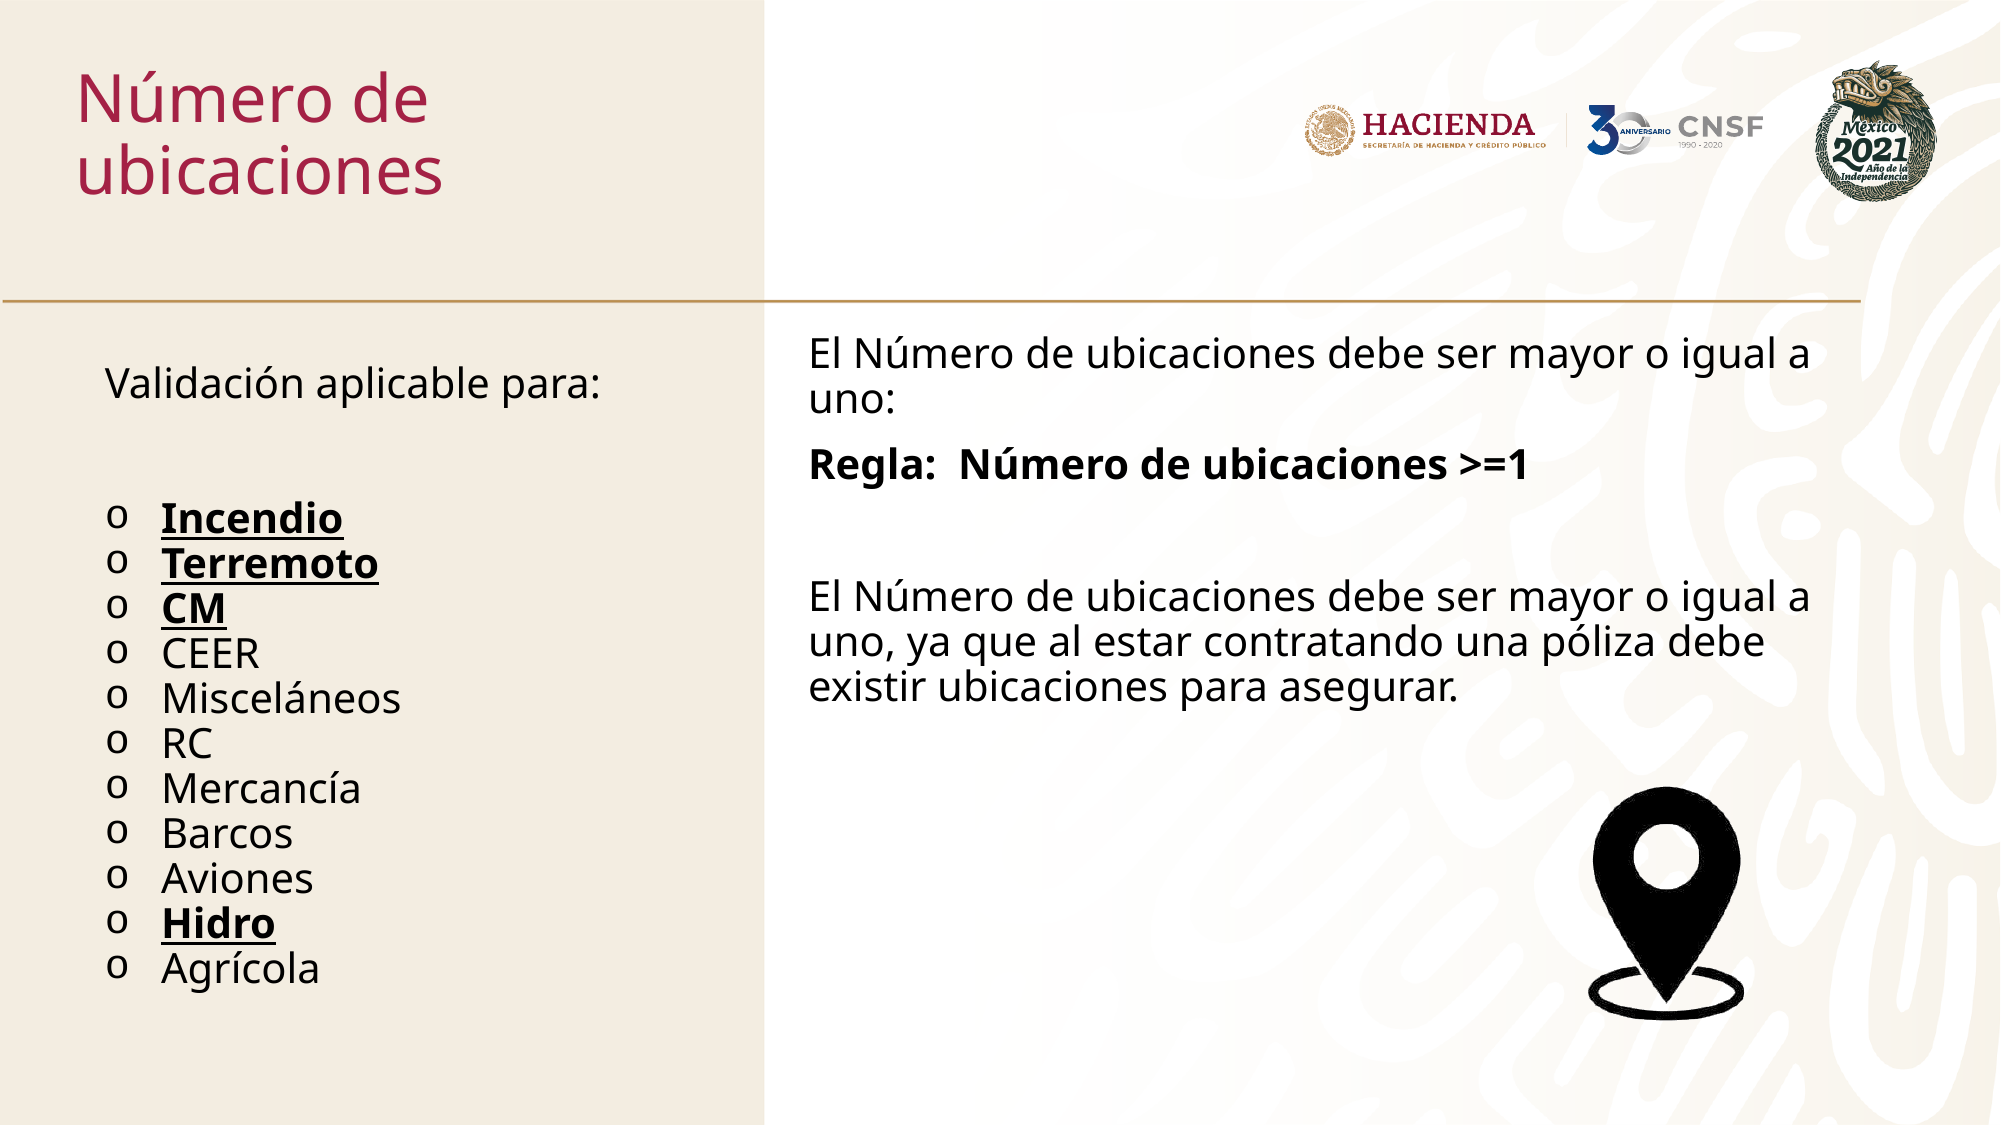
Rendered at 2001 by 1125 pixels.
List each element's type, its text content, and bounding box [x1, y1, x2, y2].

list Validación aplicable para: Incendio Terremoto CM CEER Misceláneos RC Mercancía Barcos Aviones Hidro Agrícola [60, 354, 719, 1125]
list Número de ubicaciones [60, 57, 719, 271]
list El Número de ubicaciones debe ser mayor o igual a uno: Regla: Número de ubicaciones >=1 El Número de ubicaciones debe ser mayor o igual a uno, ya que al estar contratando una póliza debe existir ubicaciones para asegurar. [793, 325, 1861, 881]
picture [0, 0, 2001, 1125]
